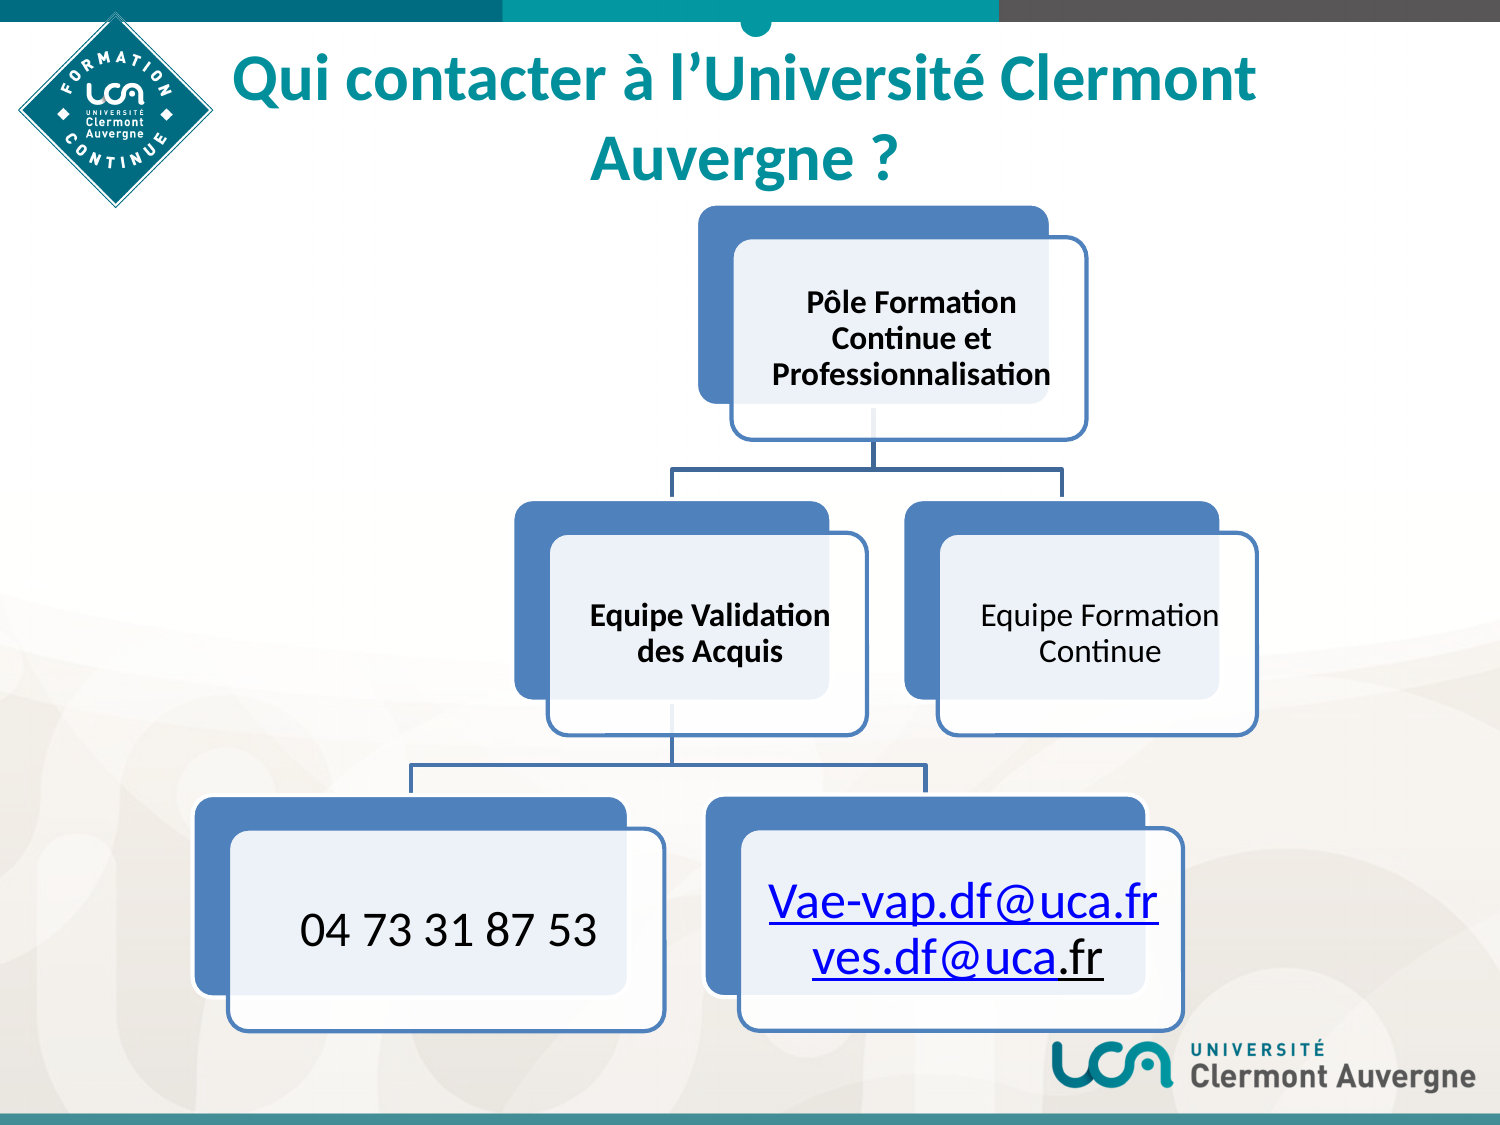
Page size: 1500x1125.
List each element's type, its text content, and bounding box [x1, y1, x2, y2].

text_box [82, 203, 1371, 1032]
picture [0, 0, 1500, 1125]
text_box Qui contacter à l’Université Clermont Auvergne ? [247, 26, 1372, 202]
